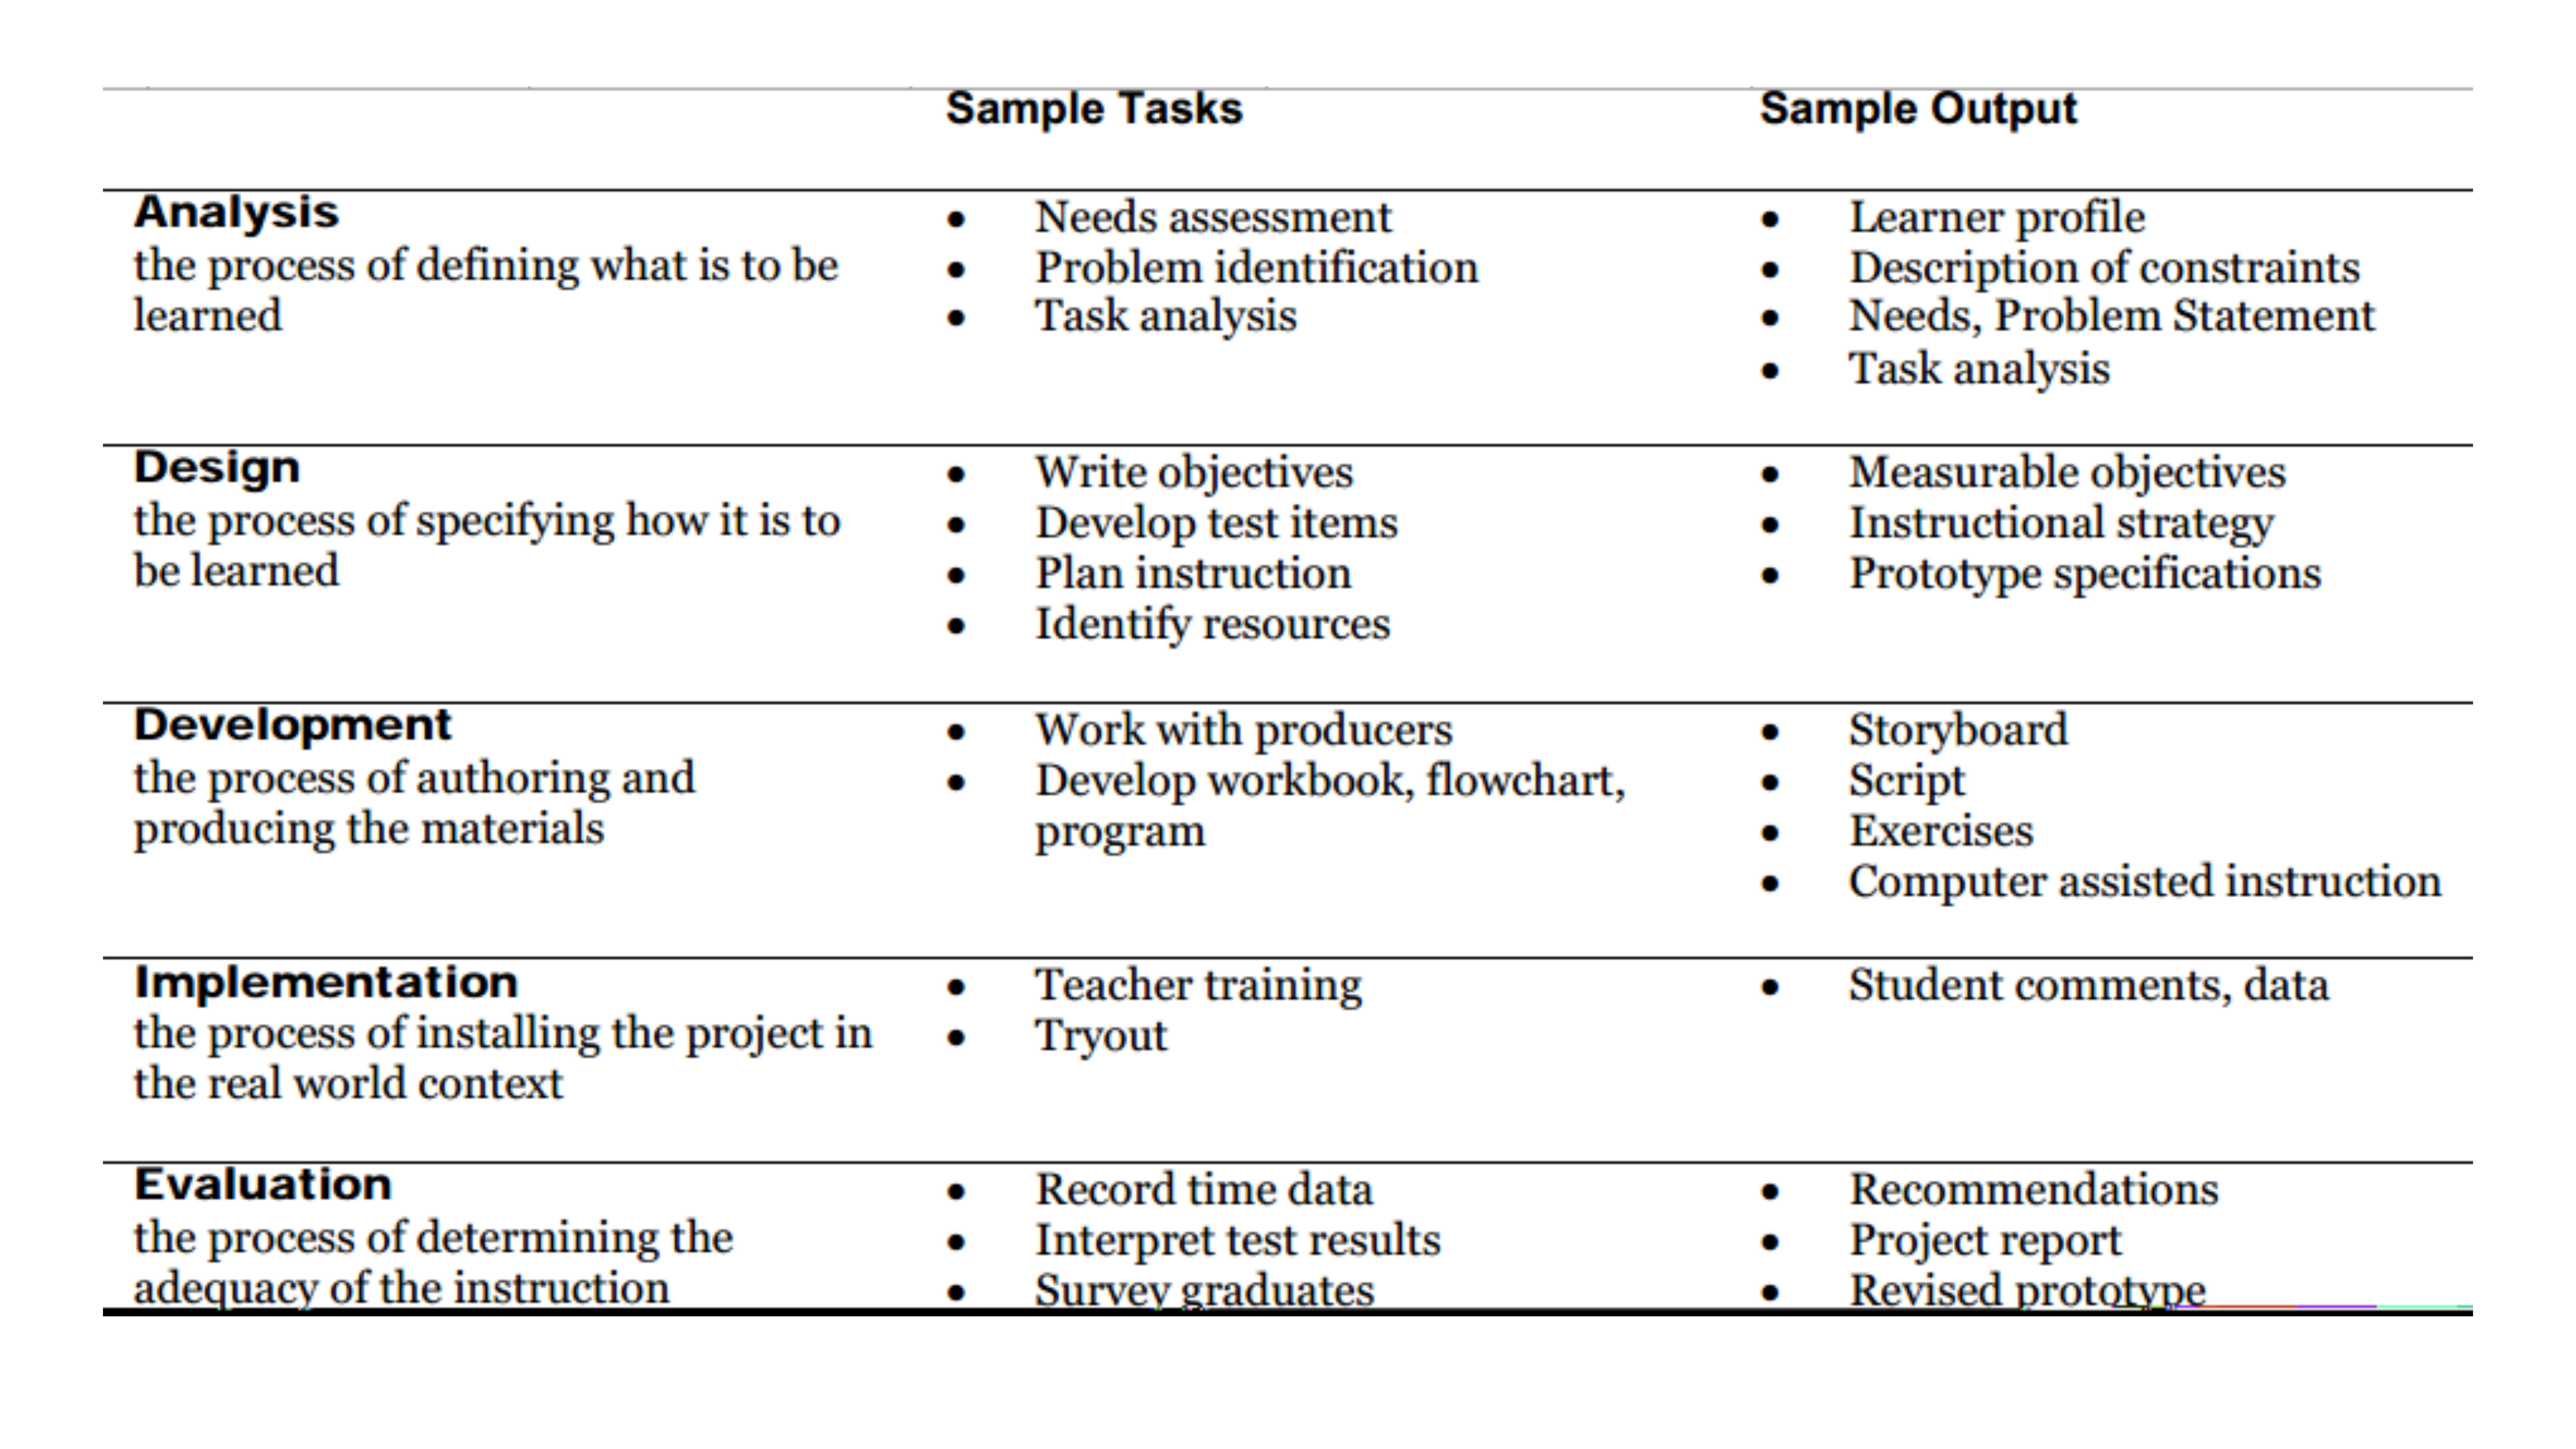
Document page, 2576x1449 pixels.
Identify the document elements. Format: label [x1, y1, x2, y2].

picture [102, 86, 2474, 1316]
